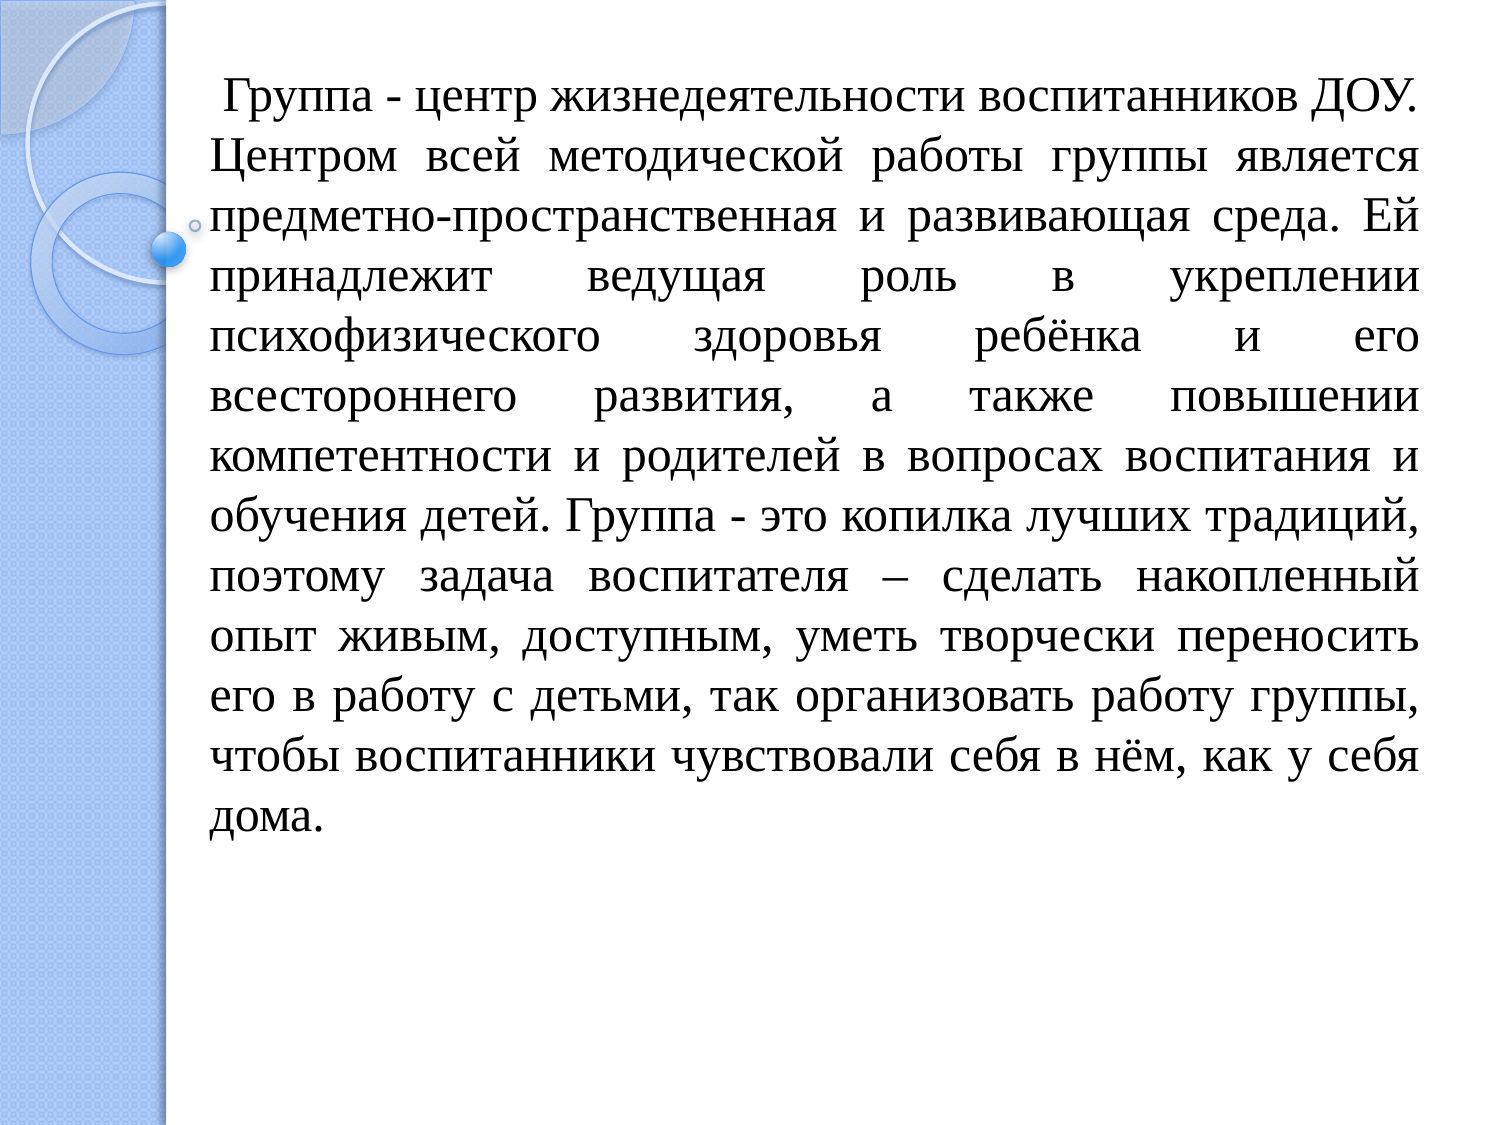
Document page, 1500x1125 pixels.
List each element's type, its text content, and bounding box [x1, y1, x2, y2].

text_box Группа - центр жизнедеятельности воспитанников ДОУ. Центром всей методической работы группы является предметно-пространственная и развивающая среда. Ей принадлежит ведущая роль в укреплении психофизического здоровья ребёнка и его всестороннего развития, а также повышении компетентности и родителей в вопросах воспитания и обучения детей. Группа - это копилка лучших традиций, поэтому задача воспитателя – сделать накопленный опыт живым, доступным, уметь творчески переносить его в работу с детьми, так организовать работу группы, чтобы воспитанники чувствовали себя в нём, как у себя дома. [194, 54, 1435, 850]
